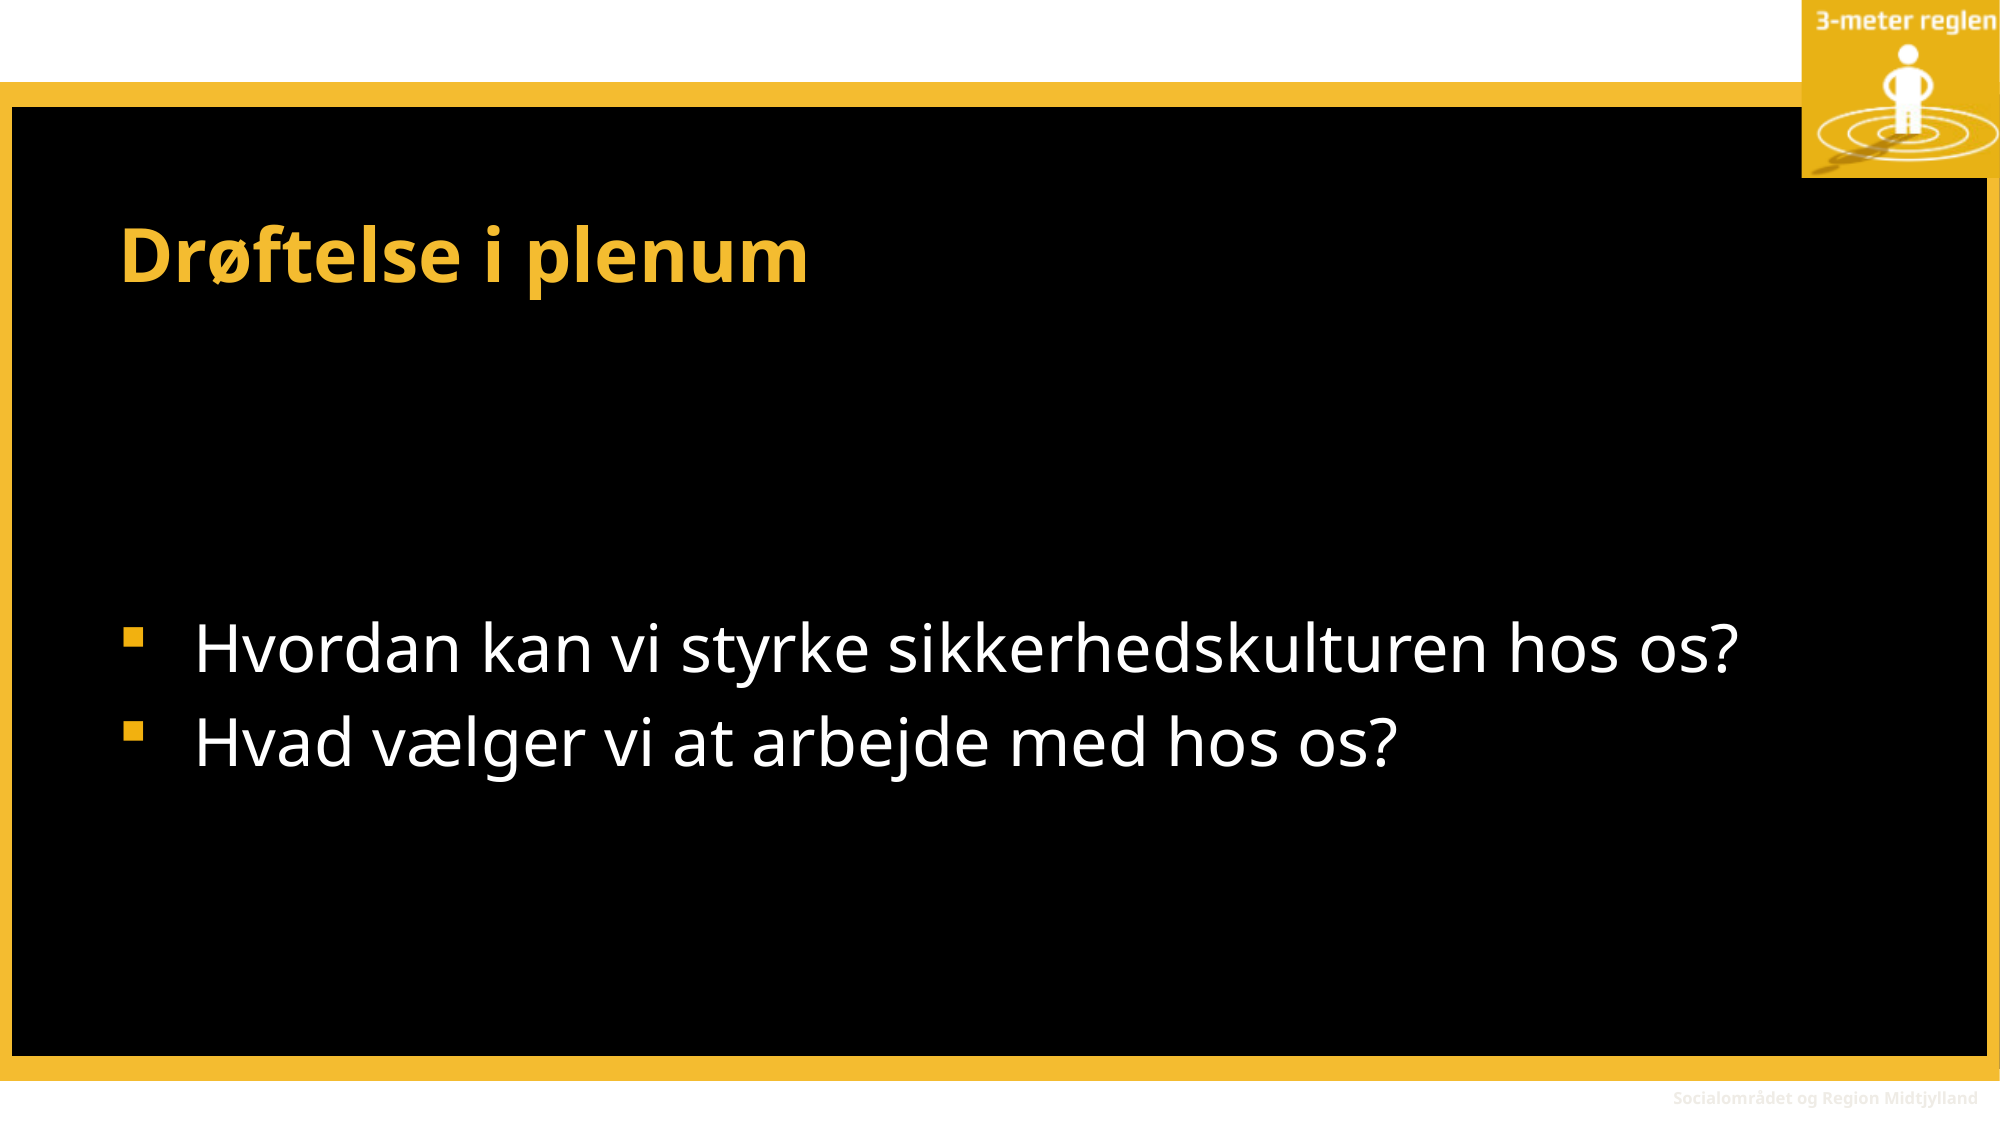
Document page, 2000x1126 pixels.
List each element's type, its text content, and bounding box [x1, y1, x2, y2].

list Hvordan kan vi styrke sikkerhedskulturen hos os? Hvad vælger vi at arbejde med hos os? [118, 361, 1922, 1024]
picture [1801, 0, 2000, 178]
title Drøftelse i plenum [118, 149, 1772, 297]
